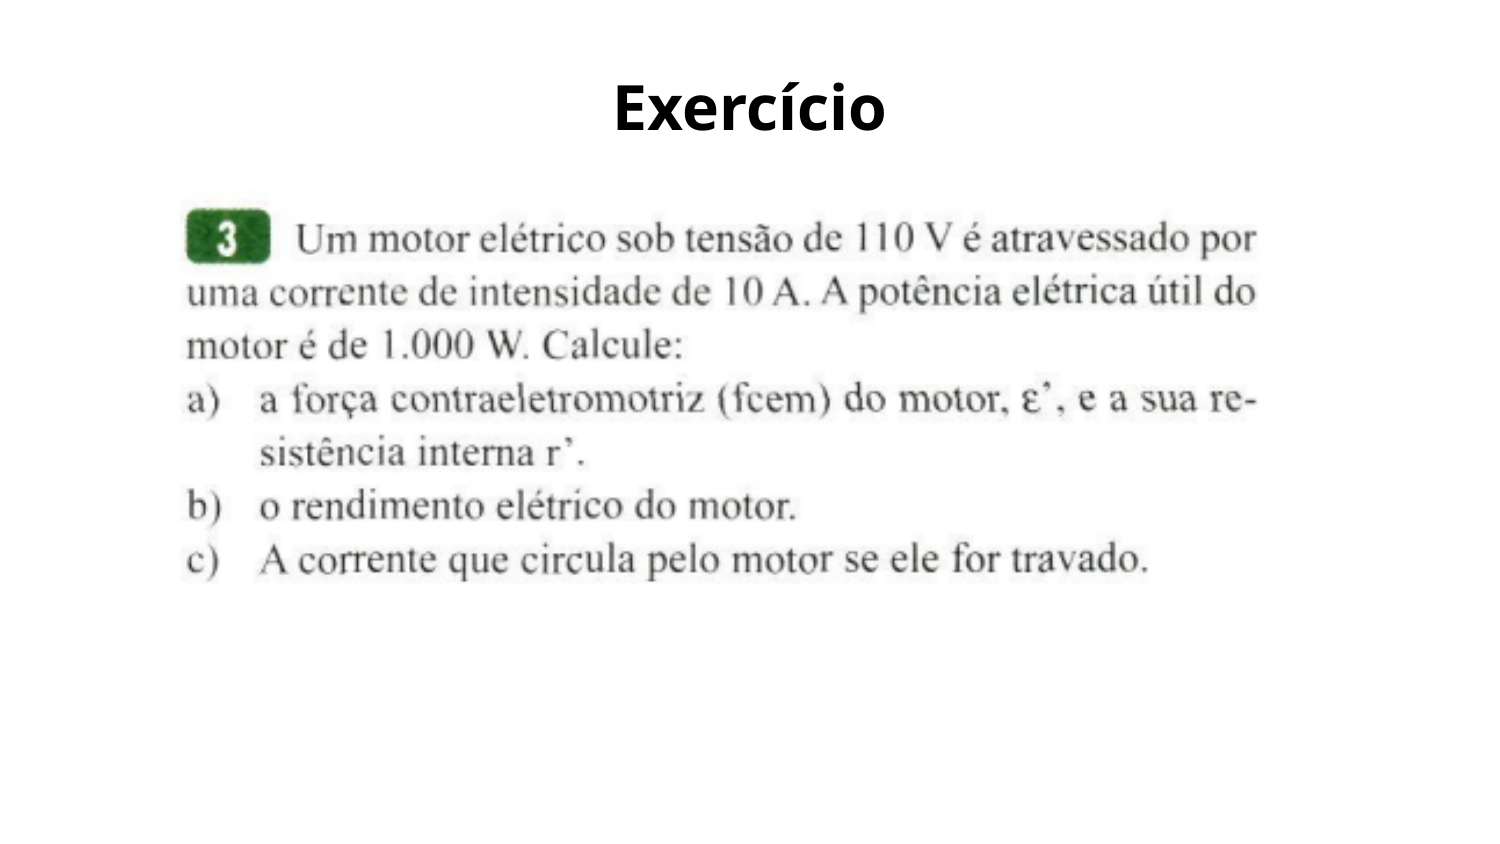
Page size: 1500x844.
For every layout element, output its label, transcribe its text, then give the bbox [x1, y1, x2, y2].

title Exercício [174, 52, 1326, 176]
picture [173, 190, 1416, 624]
